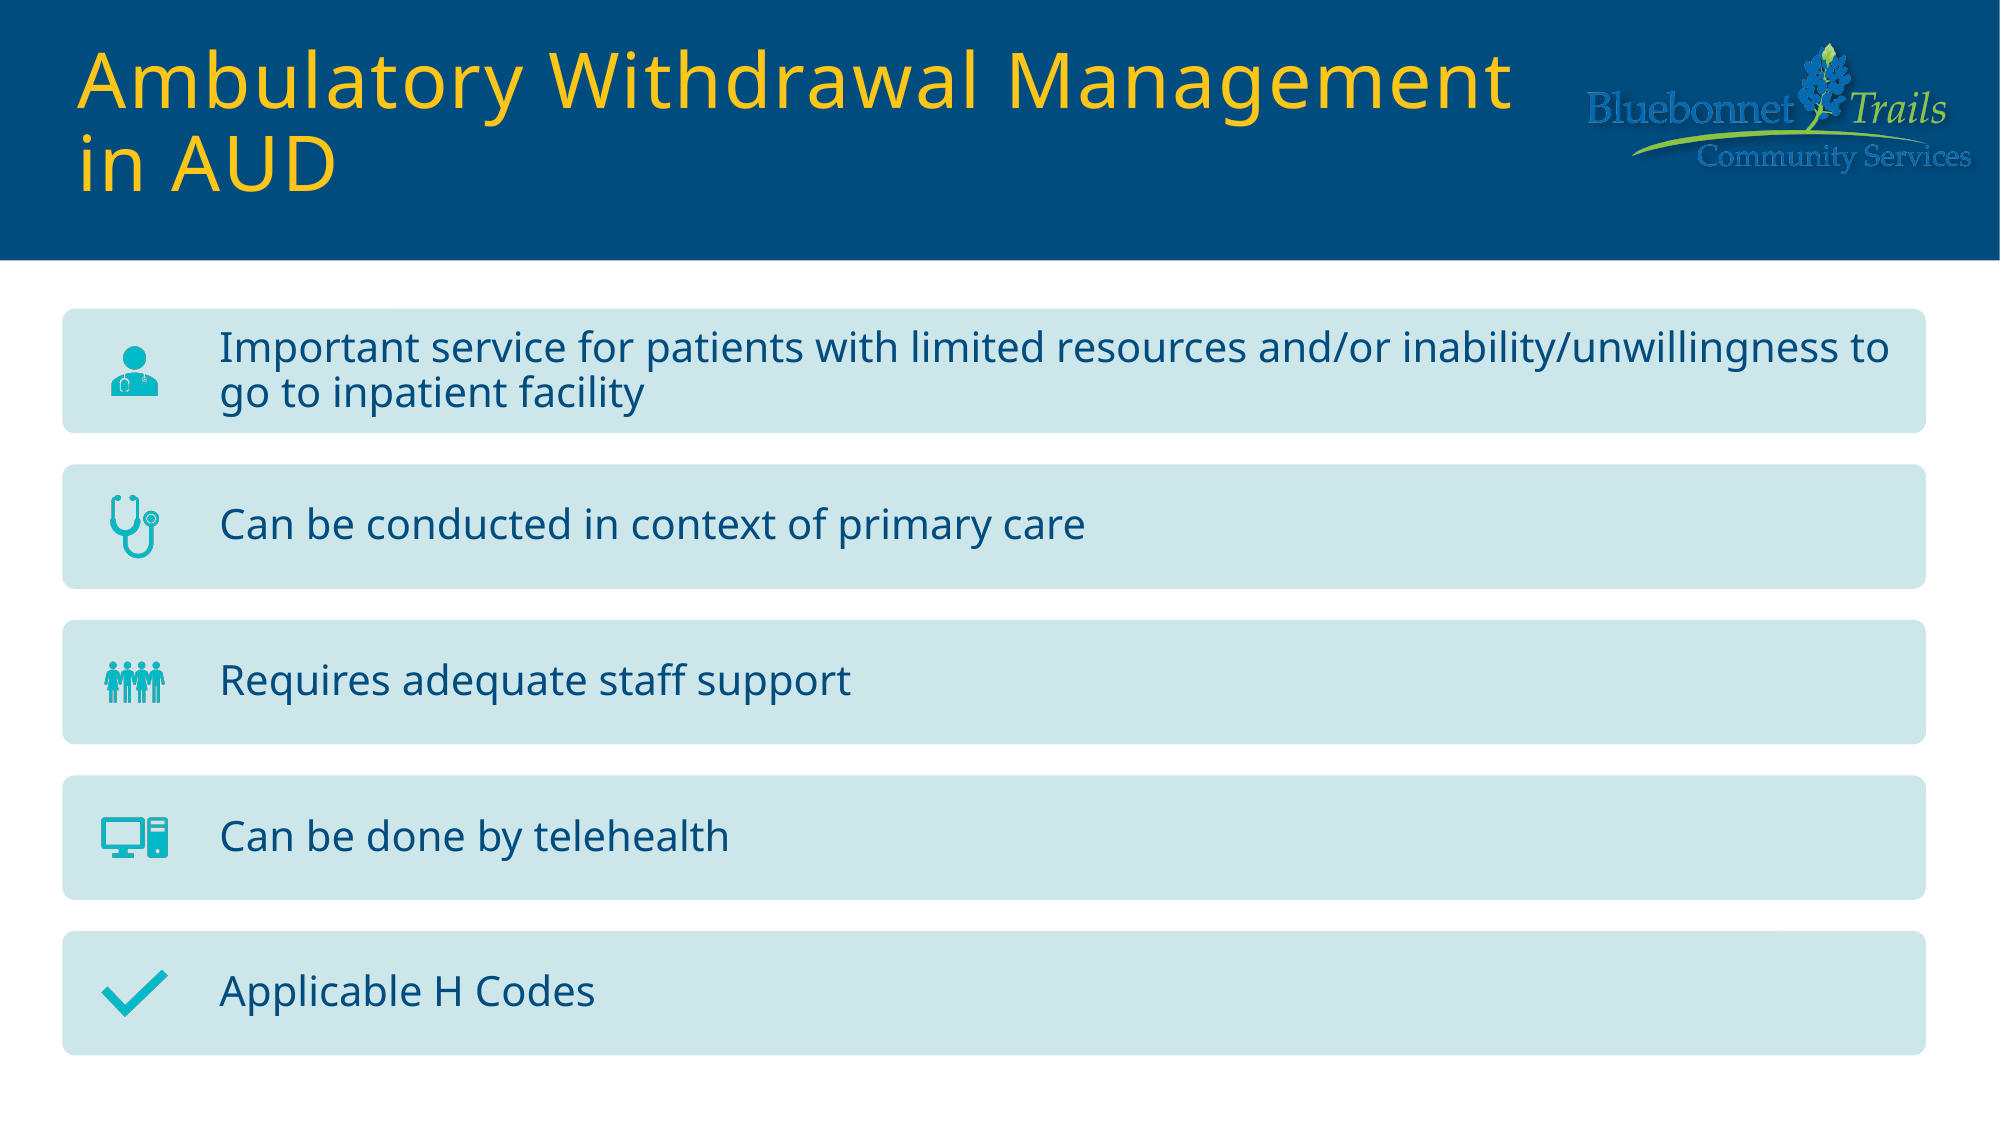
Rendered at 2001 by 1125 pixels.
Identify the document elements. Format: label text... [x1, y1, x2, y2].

title Ambulatory Withdrawal Management in AUD [62, 34, 1747, 216]
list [62, 308, 1926, 1056]
picture [1747, 43, 1971, 174]
